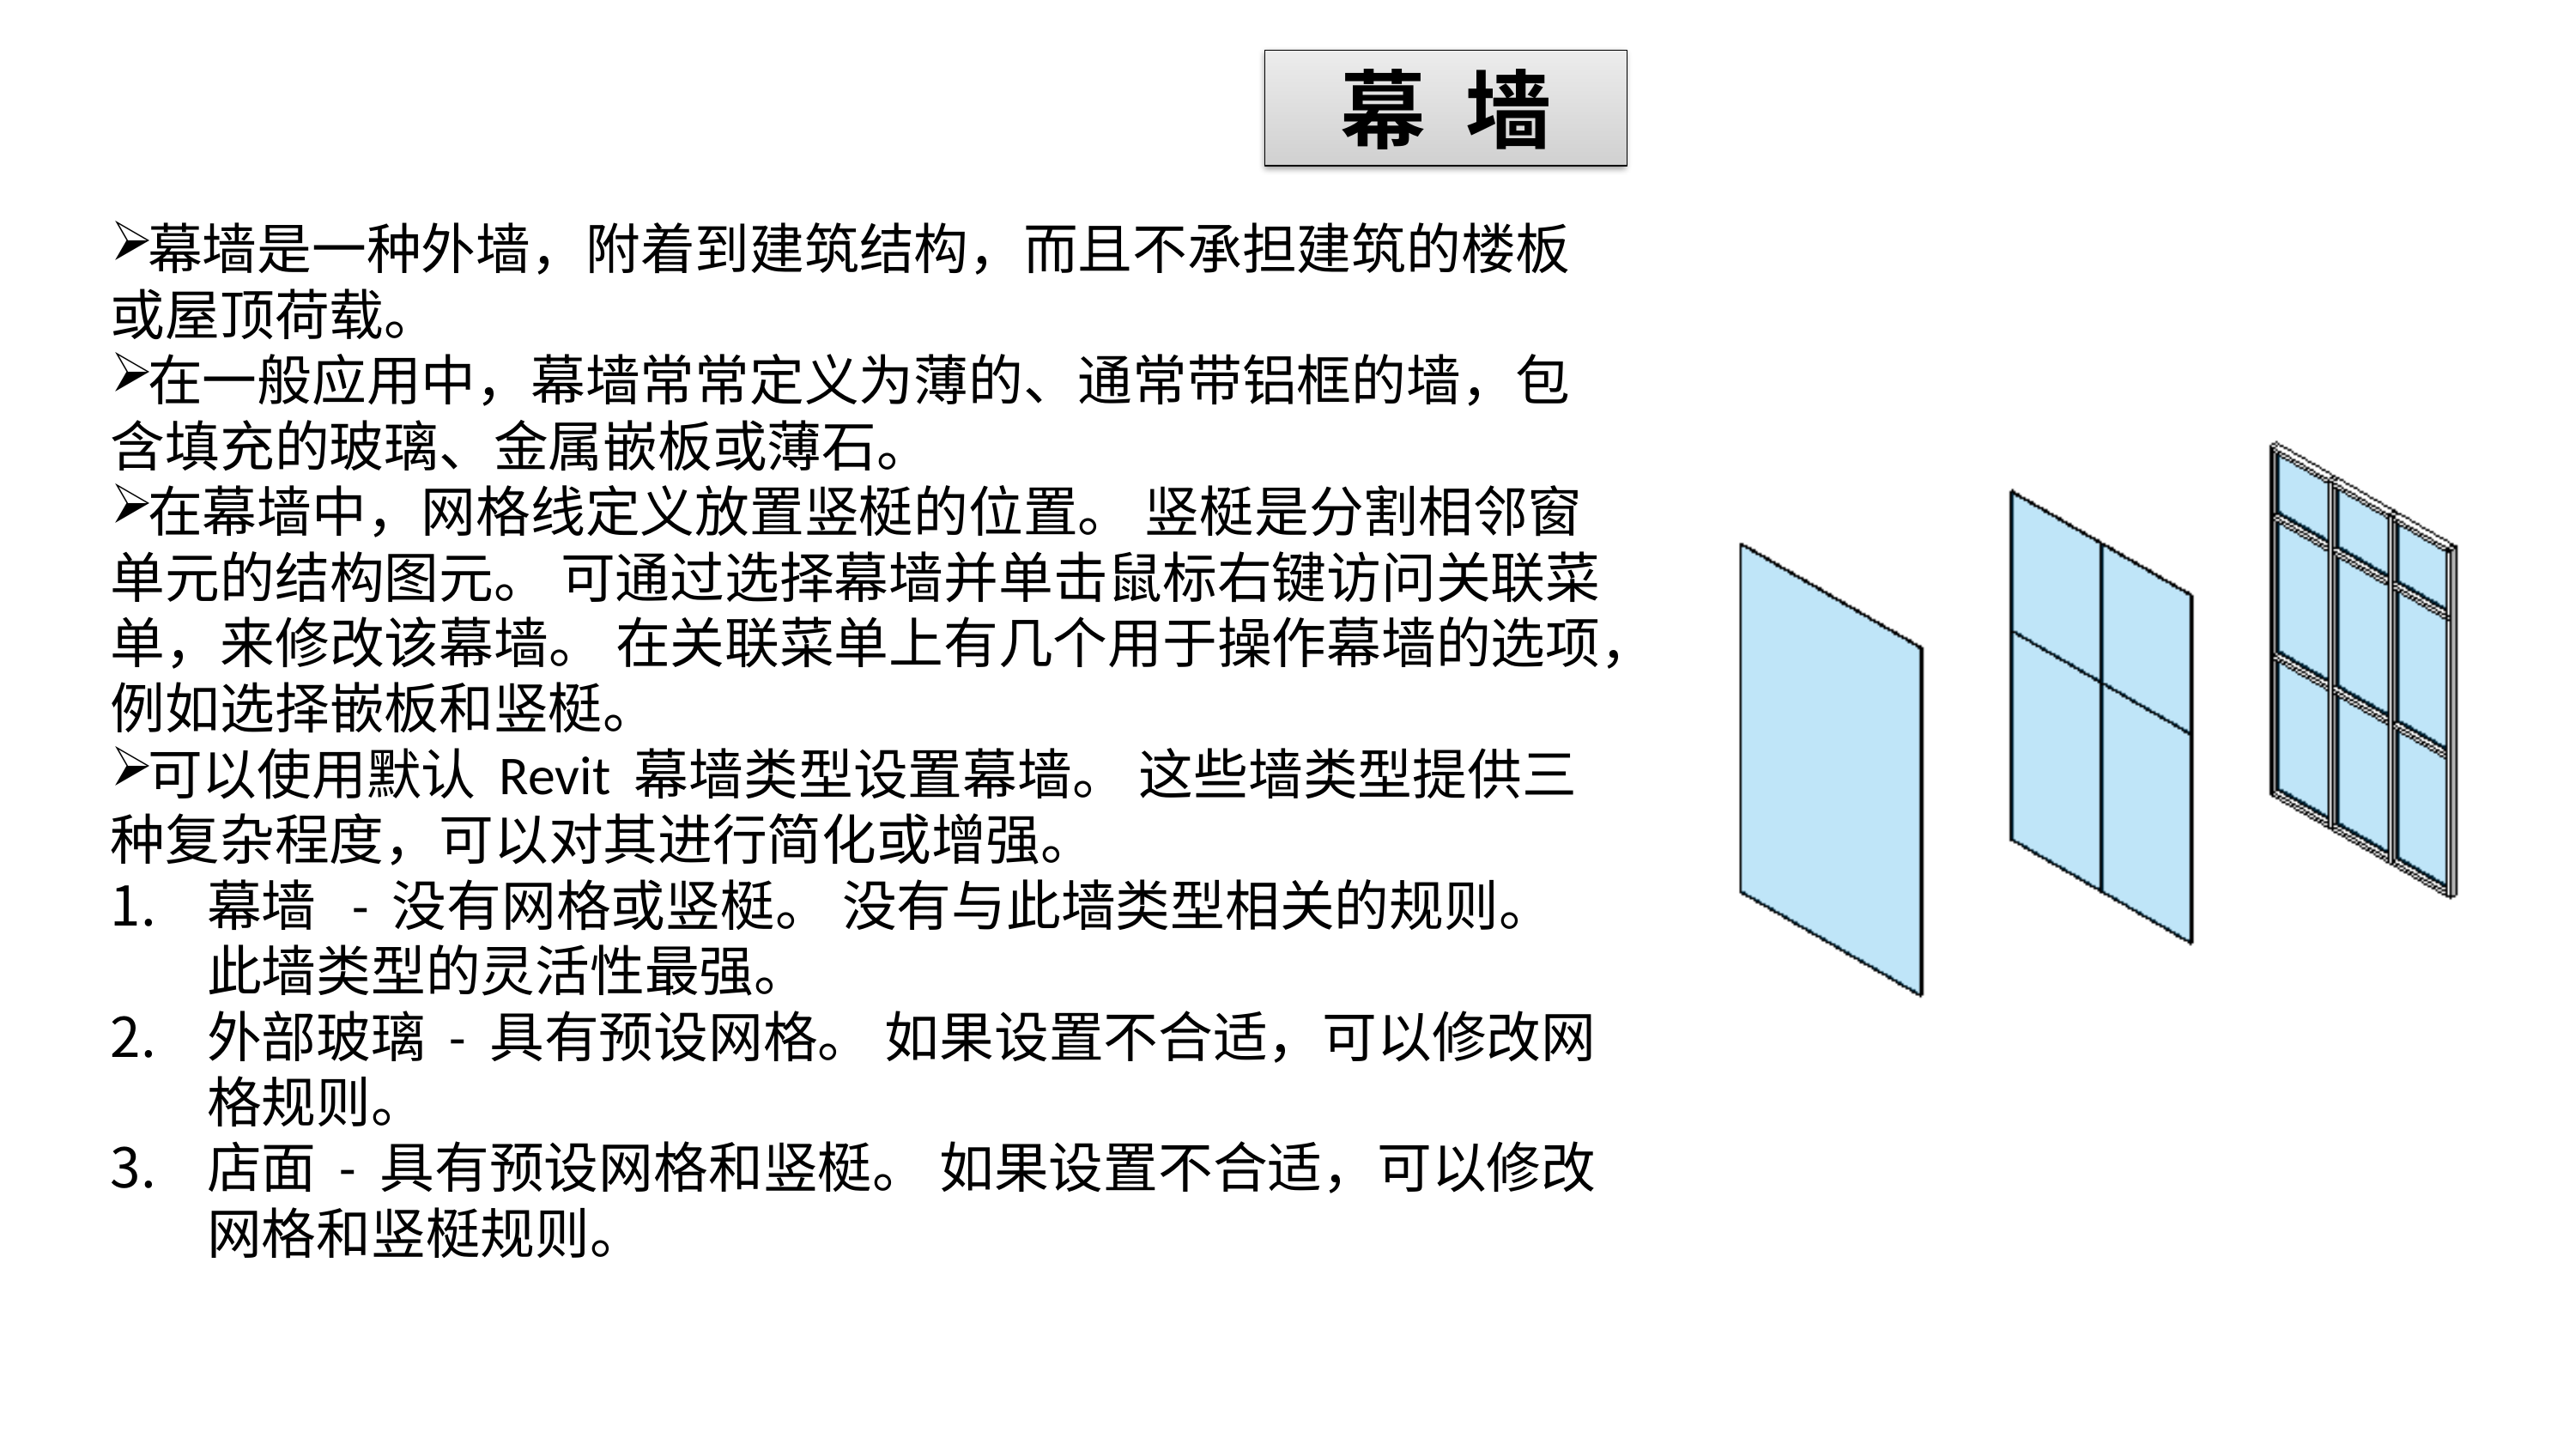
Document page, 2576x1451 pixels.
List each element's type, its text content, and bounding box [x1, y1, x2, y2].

text_box 幕墙是一种外墙，附着到建筑结构，而且不承担建筑的楼板或屋顶荷载。 在一般应用中，幕墙常常定义为薄的、通常带铝框的墙，包含填充的玻璃、金属嵌板或薄石。 在幕墙中，网格线定义放置竖梃的位置。 竖梃是分割相邻窗单元的结构图元。 可通过选择幕墙并单击鼠标右键访问关联菜单，来修改该幕墙。 在关联菜单上有几个用于操作幕墙的选项，例如选择嵌板和竖梃。 可以使用默认 Revit 幕墙类型设置幕墙。 这些墙类型提供三种复杂程度，可以对其进行简化或增强。 幕墙 - 没有网格或竖梃。 没有与此墙类型相关的规则。 此墙类型的灵活性最强。 外部玻璃 - 具有预设网格。 如果设置不合适，可以修改网格规则。 店面 - 具有预设网格和竖梃。 如果设置不合适，可以修改网格和竖梃规则。 [85, 202, 1627, 1286]
text_box 幕 墙 [1264, 50, 1627, 167]
picture [1689, 403, 2490, 1014]
